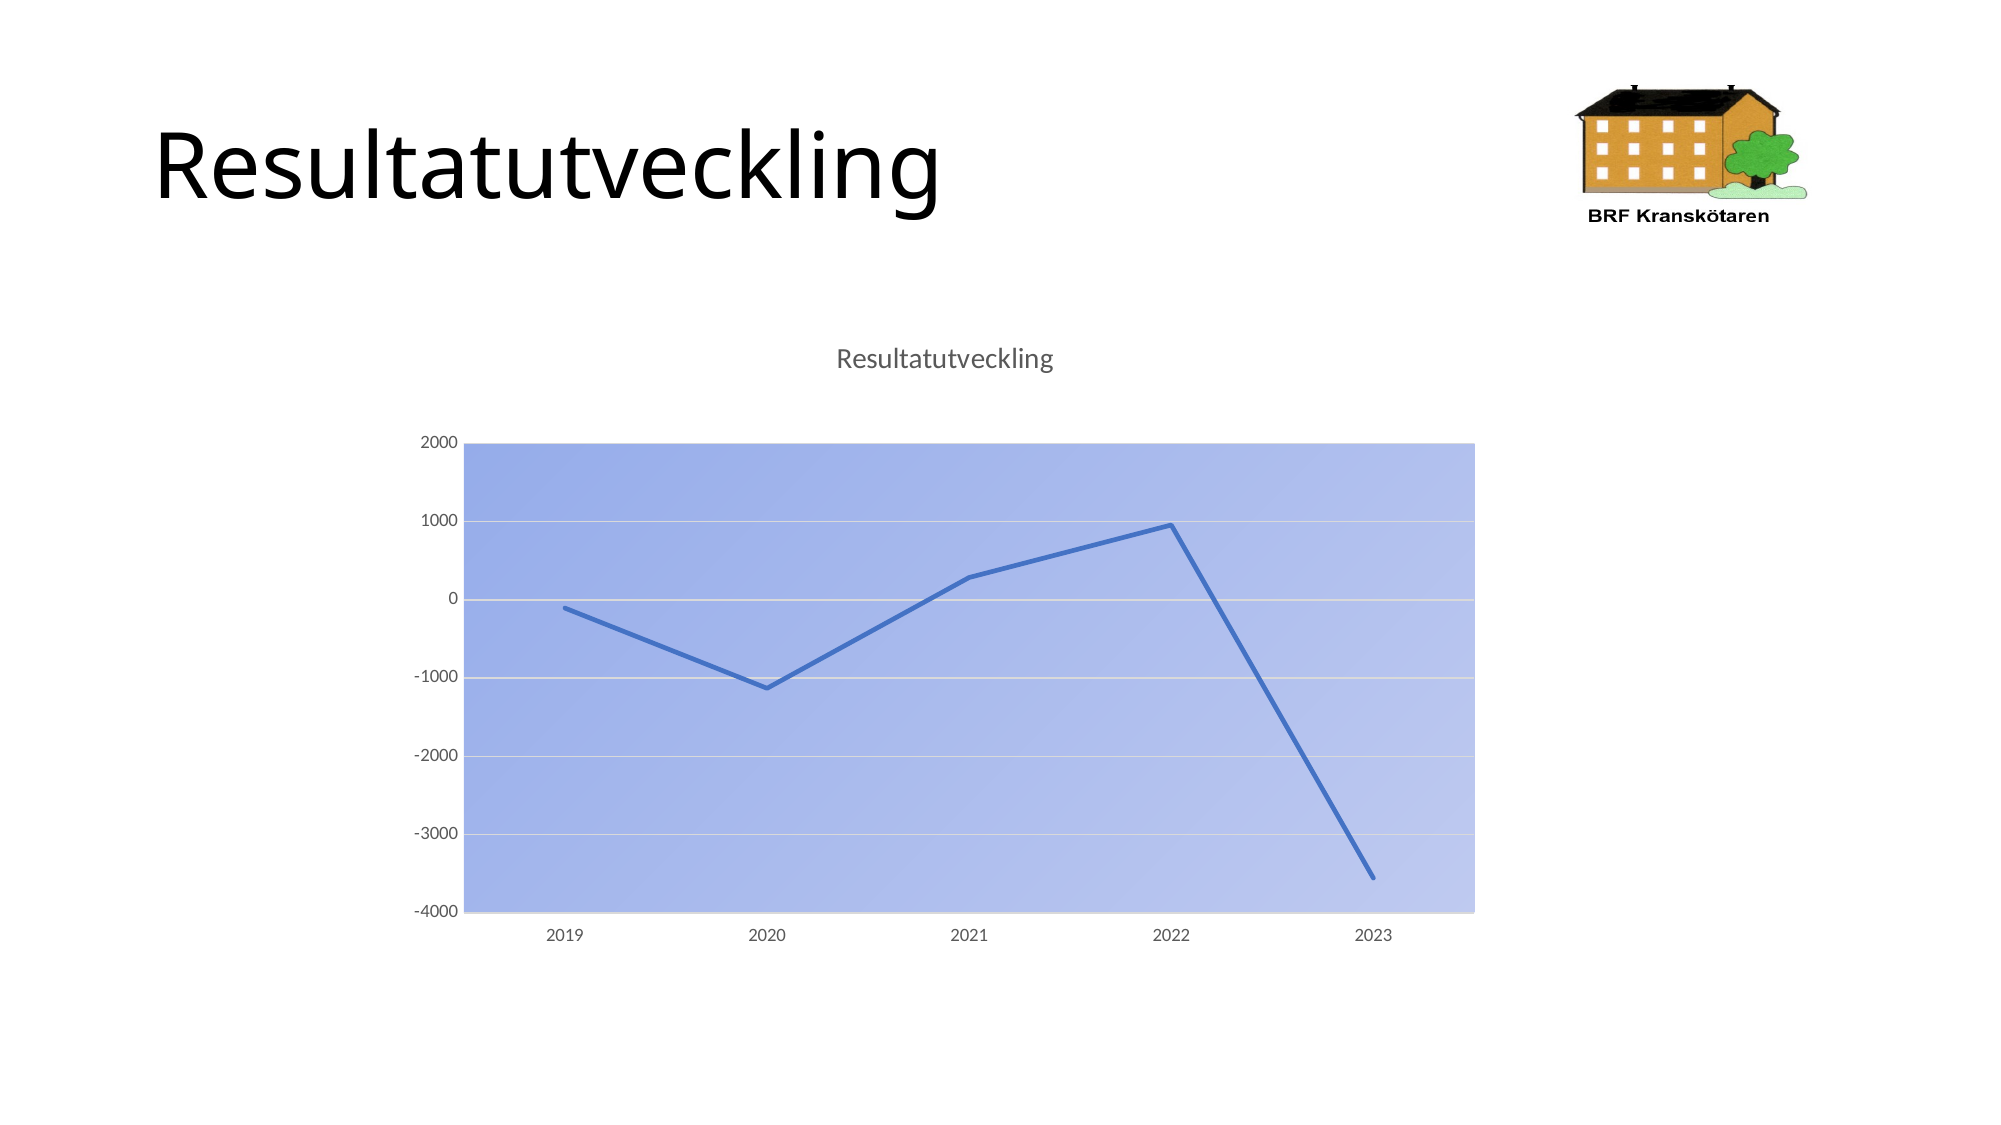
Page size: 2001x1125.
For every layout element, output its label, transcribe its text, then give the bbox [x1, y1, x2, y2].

title Resultatutveckling [137, 59, 1863, 278]
picture [1536, 70, 1839, 242]
chart [364, 316, 1527, 968]
